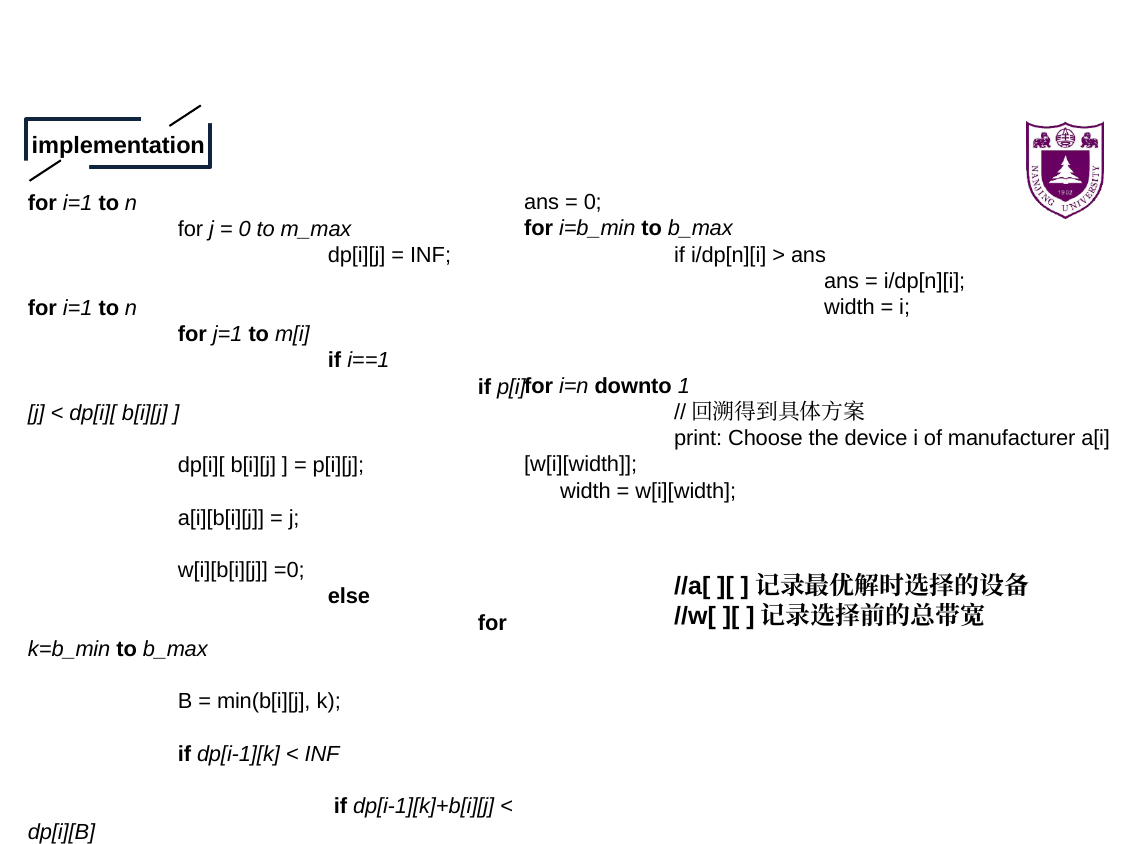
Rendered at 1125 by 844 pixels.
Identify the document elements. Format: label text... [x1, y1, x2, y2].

text_box for i=1 to n for j = 0 to m_max dp[i][j] = INF; for i=1 to n for j=1 to m[i] if i==1 if p[i][j] < dp[i][ b[i][j] ] dp[i][ b[i][j] ] = p[i][j]; a[i][b[i][j]] = j; w[i][b[i][j]] =0; else for k=b_min to b_max B = min(b[i][j], k); if dp[i-1][k] < INF if dp[i-1][k]+b[i][j] < dp[i][B] dp[i][B] = dp[i-1][k]+p[i][j]; a[i][B] = j; w[i][B] = k; [13, 181, 549, 844]
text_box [0, 105, 243, 181]
text_box ans = 0; for i=b_min to b_max if i/dp[n][i] > ans ans = i/dp[n][i]; width = i; for i=n downto 1 //回溯得到具体方案 print: Choose the device i of manufacturer a[i][w[i][width]]; width = w[i][width]; //a[ ][ ]记录最优解时选择的设备 //w[ ][ ]记录选择前的总带宽 [509, 180, 1125, 638]
picture [1025, 121, 1104, 219]
